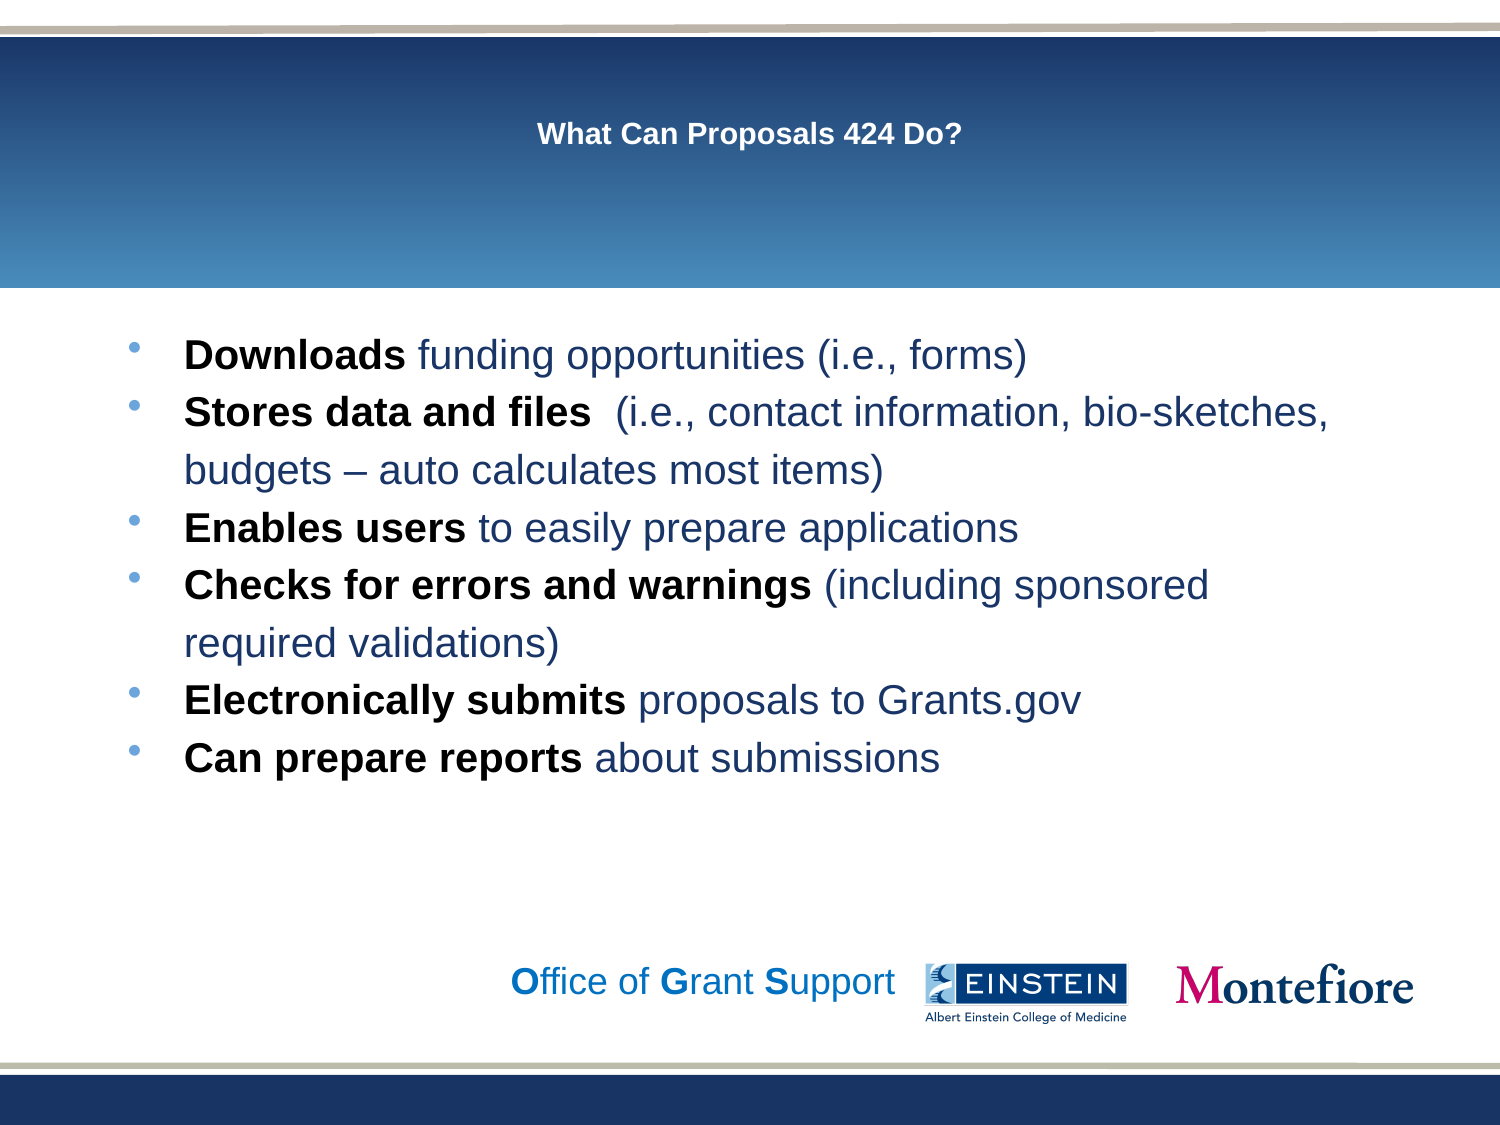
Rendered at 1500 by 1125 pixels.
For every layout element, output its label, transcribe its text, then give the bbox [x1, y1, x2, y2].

title What Can Proposals 424 Do? [75, 75, 1425, 188]
list Downloads funding opportunities (i.e., forms) Stores data and files (i.e., contact information, bio-sketches, budgets – auto calculates most items) Enables users to easily prepare applications Checks for errors and warnings (including sponsored required validations) Electronically submits proposals to Grants.gov Can prepare reports about submissions [112, 312, 1375, 875]
picture [924, 962, 1413, 1024]
text_box Office of Grant Support [495, 949, 911, 1010]
